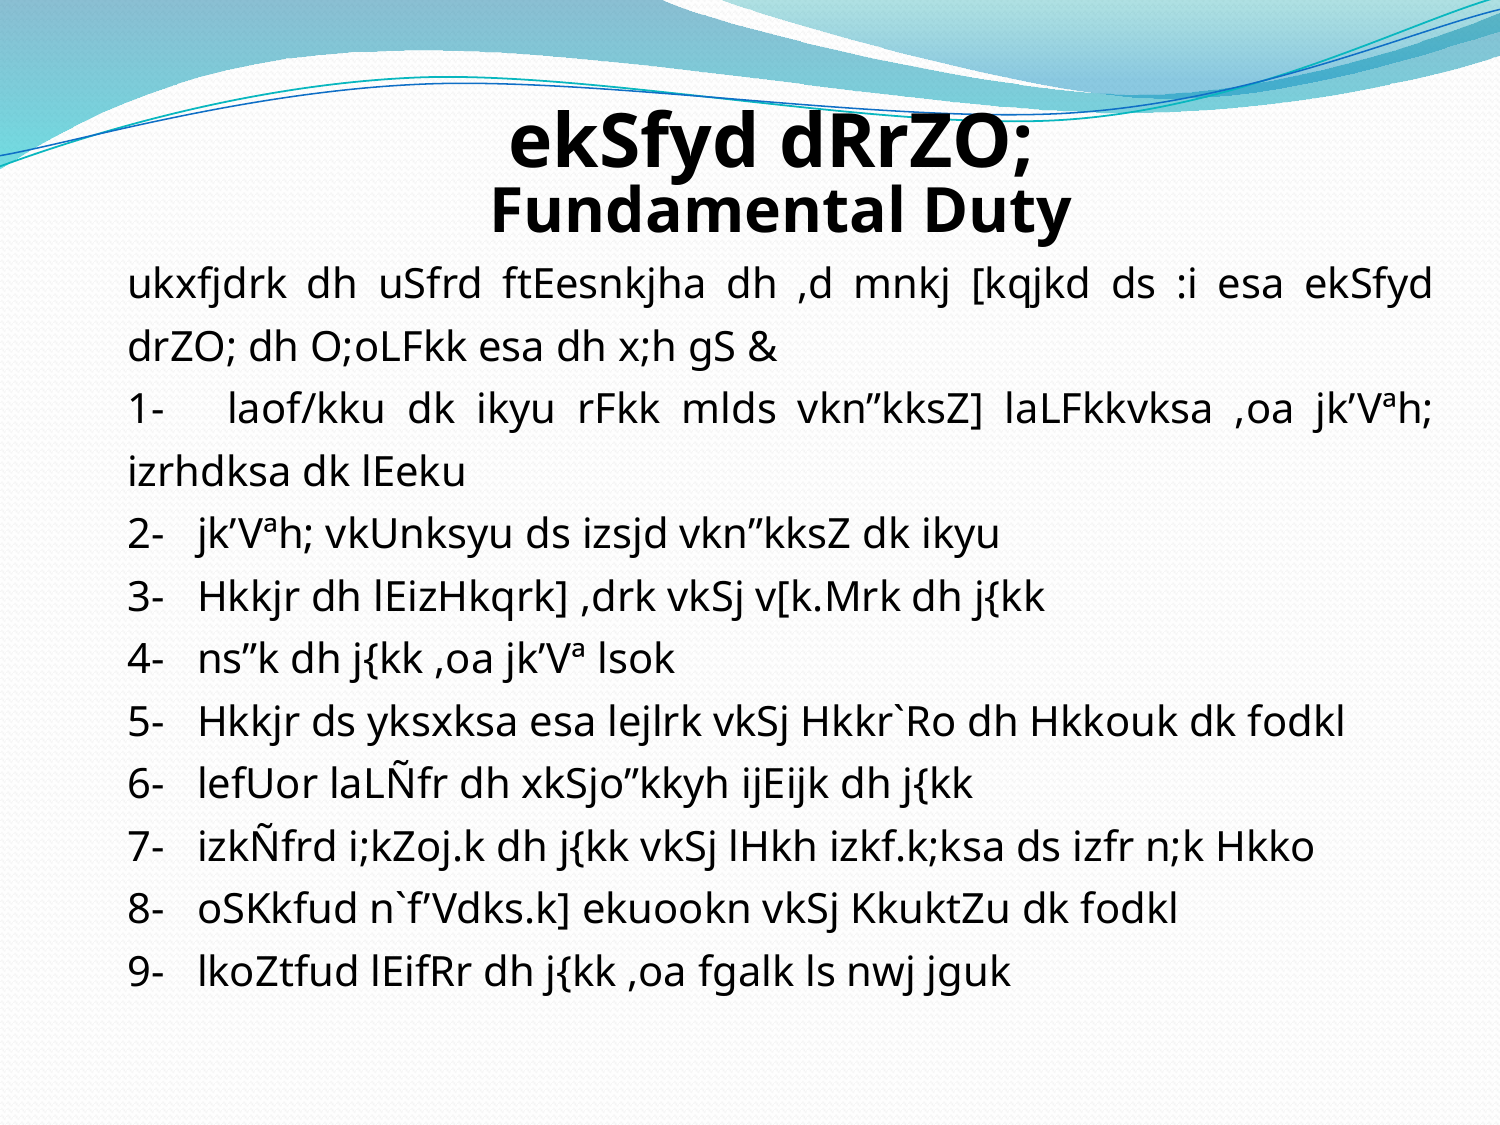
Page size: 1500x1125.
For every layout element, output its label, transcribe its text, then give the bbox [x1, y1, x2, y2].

text_box ekSfyd dRrZO; Fundamental Duty ukxfjdrk dh uSfrd ftEesnkjha dh ,d mnkj [kqjkd ds :i esa ekSfyd drZO; dh O;oLFkk esa dh x;h gS & 1- laof/kku dk ikyu rFkk mlds vkn”kksZ] laLFkkvksa ,oa jk’Vªh; izrhdksa dk lEeku 2- jk’Vªh; vkUnksyu ds izsjd vkn”kksZ dk ikyu 3- Hkkjr dh lEizHkqrk] ,drk vkSj v[k.Mrk dh j{kk 4- ns”k dh j{kk ,oa jk’Vª lsok 5- Hkkjr ds yksxksa esa lejlrk vkSj Hkkr`Ro dh Hkkouk dk fodkl 6- lefUor laLÑfr dh xkSjo”kkyh ijEijk dh j{kk 7- izkÑfrd i;kZoj.k dh j{kk vkSj lHkh izkf.k;ksa ds izfr n;k Hkko 8- oSKkfud n`f’Vdks.k] ekuookn vkSj KkuktZu dk fodkl 9- lkoZtfud lEifRr dh j{kk ,oa fgalk ls nwj jguk [112, 112, 1450, 1002]
